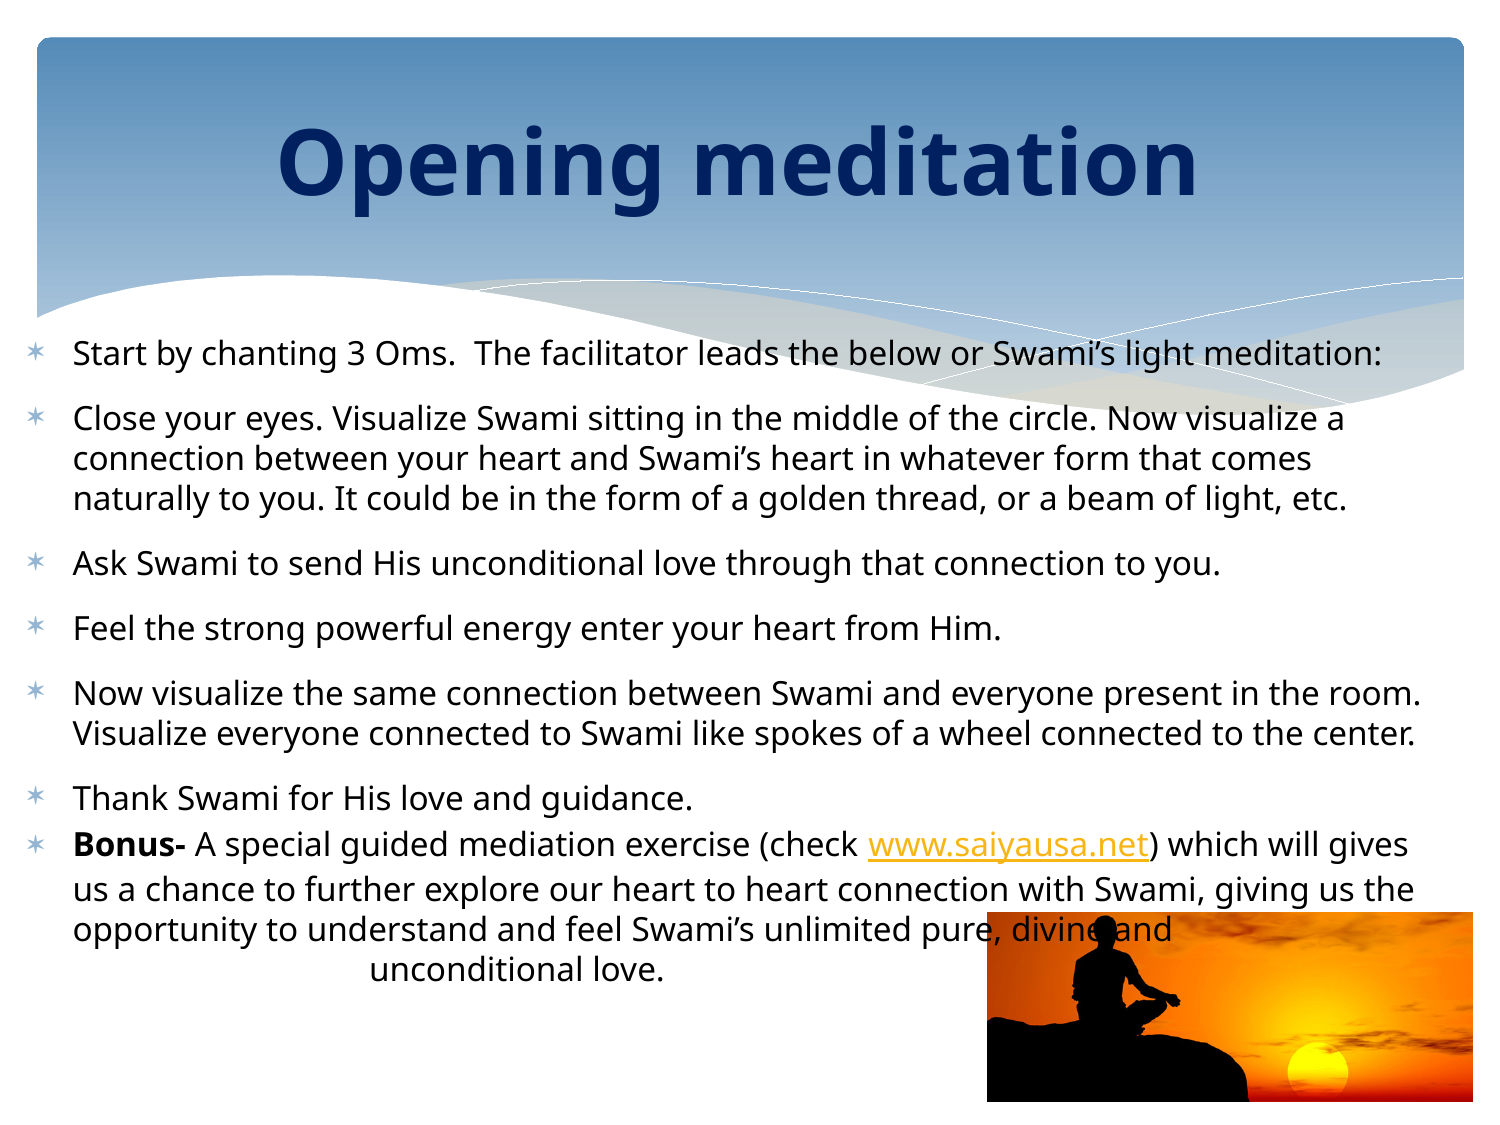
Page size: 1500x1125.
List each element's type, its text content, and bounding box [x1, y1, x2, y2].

picture [987, 912, 1473, 1102]
list Start by chanting 3 Oms. The facilitator leads the below or Swami’s light meditation: Close your eyes. Visualize Swami sitting in the middle of the circle. Now visualize a connection between your heart and Swami’s heart in whatever form that comes naturally to you. It could be in the form of a golden thread, or a beam of light, etc. Ask Swami to send His unconditional love through that connection to you. Feel the strong powerful energy enter your heart from Him. Now visualize the same connection between Swami and everyone present in the room. Visualize everyone connected to Swami like spokes of a wheel connected to the center. Thank Swami for His love and guidance. Bonus- A special guided mediation exercise (check www.saiyausa.net) which will gives us a chance to further explore our heart to heart connection with Swami, giving us the opportunity to understand and feel Swami’s unlimited pure, divine and unconditional love. [12, 324, 1470, 1067]
title Opening meditation [75, 55, 1425, 261]
